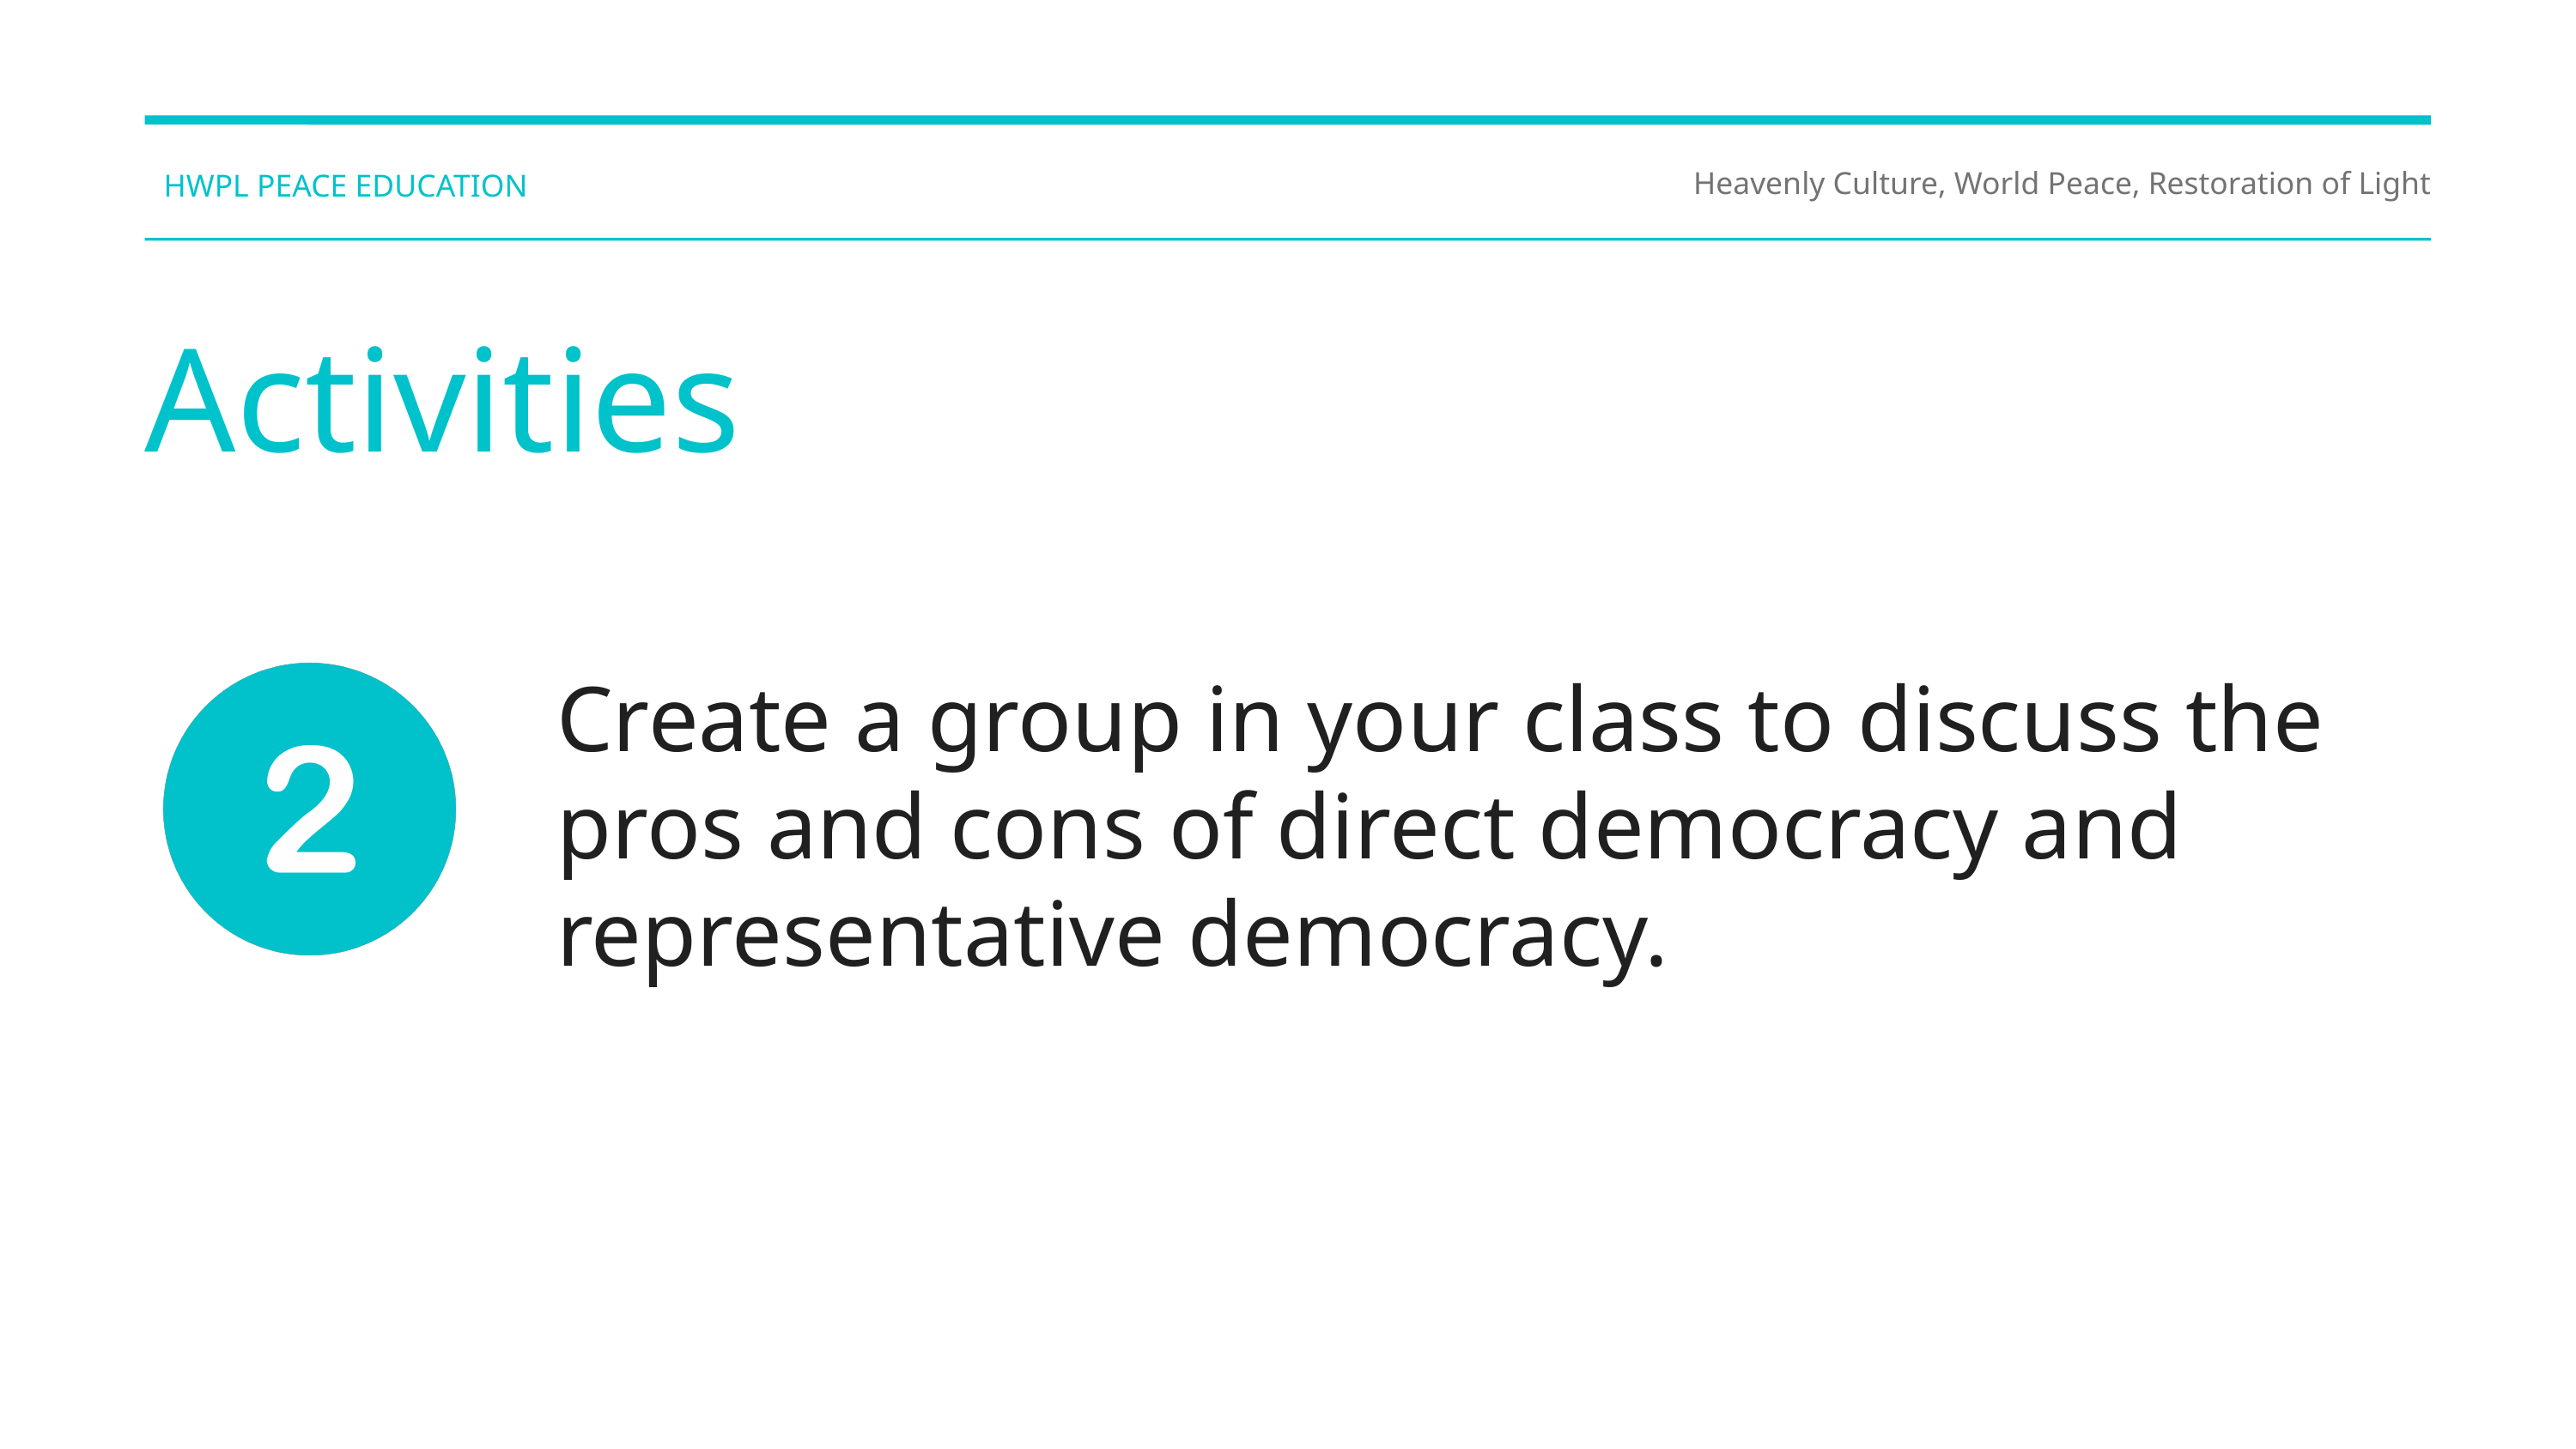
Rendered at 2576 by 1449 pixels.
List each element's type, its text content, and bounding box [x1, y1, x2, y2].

picture [163, 663, 457, 956]
text_box Activities [144, 309, 1595, 482]
text_box HWPL PEACE EDUCATION [163, 160, 793, 203]
text_box Create a group in your class to discuss the pros and cons of direct democracy and representative democracy. [556, 662, 2391, 985]
text_box Heavenly Culture, World Peace, Restoration of Light [1414, 161, 2432, 201]
